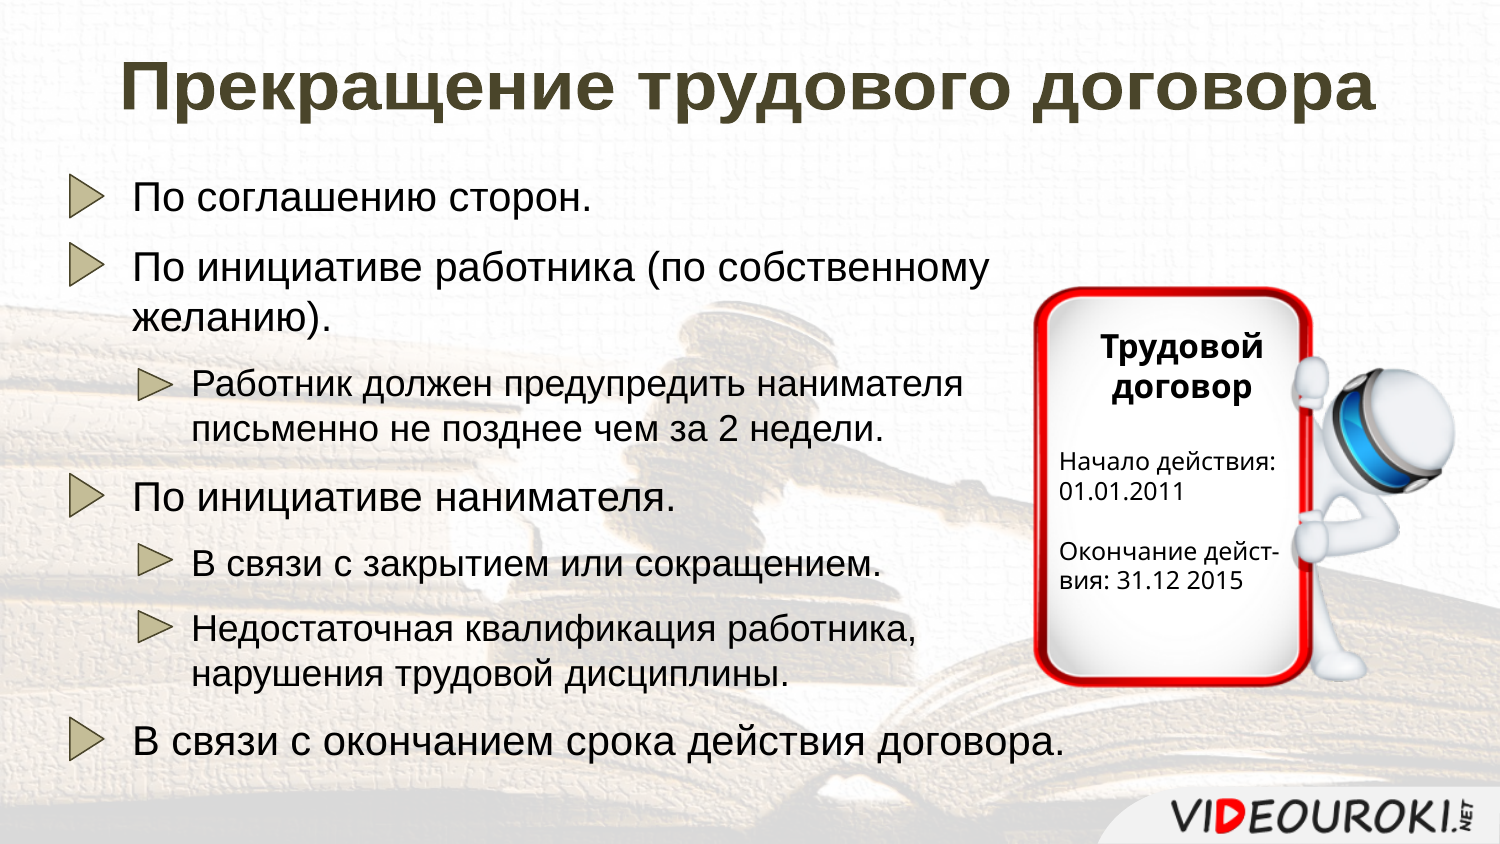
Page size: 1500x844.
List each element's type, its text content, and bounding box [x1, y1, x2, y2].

text_box [136, 541, 175, 578]
text_box [136, 608, 175, 645]
text_box [67, 172, 106, 220]
text_box [67, 240, 106, 288]
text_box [1033, 285, 1456, 688]
text_box [136, 366, 175, 403]
text_box По соглашению сторон. По инициативе работника (по собственному желанию). Работник должен предупредить нанимателя письменно не позднее чем за 2 недели. По инициативе нанимателя. В связи с закрытием или сокращением. Недостаточная квалификация работника, нарушения трудовой дисциплины. В связи с окончанием срока действия договора. [117, 161, 1103, 772]
text_box [67, 715, 106, 763]
text_box [67, 471, 106, 519]
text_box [1097, 786, 1500, 844]
